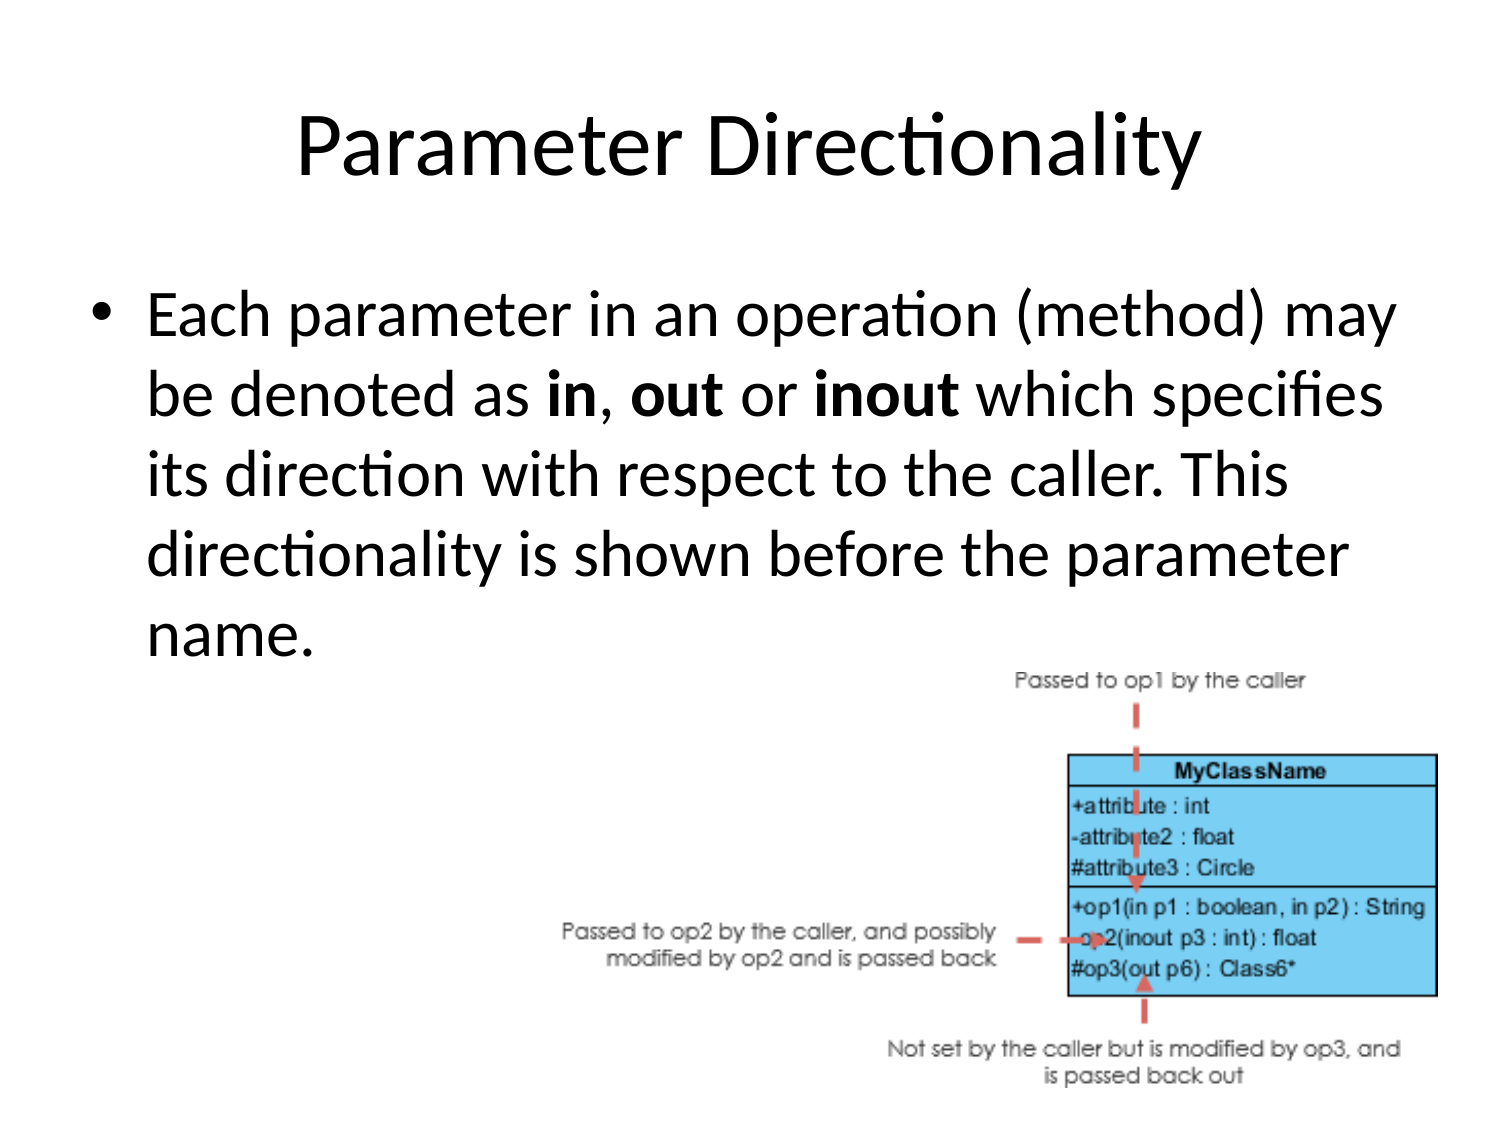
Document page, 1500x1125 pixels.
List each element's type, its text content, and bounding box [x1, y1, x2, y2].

title Parameter Directionality [75, 45, 1425, 233]
list Each parameter in an operation (method) may be denoted as in, out or inout which specifies its direction with respect to the caller. This directionality is shown before the parameter name. [75, 262, 1425, 1005]
picture [562, 672, 1438, 1088]
